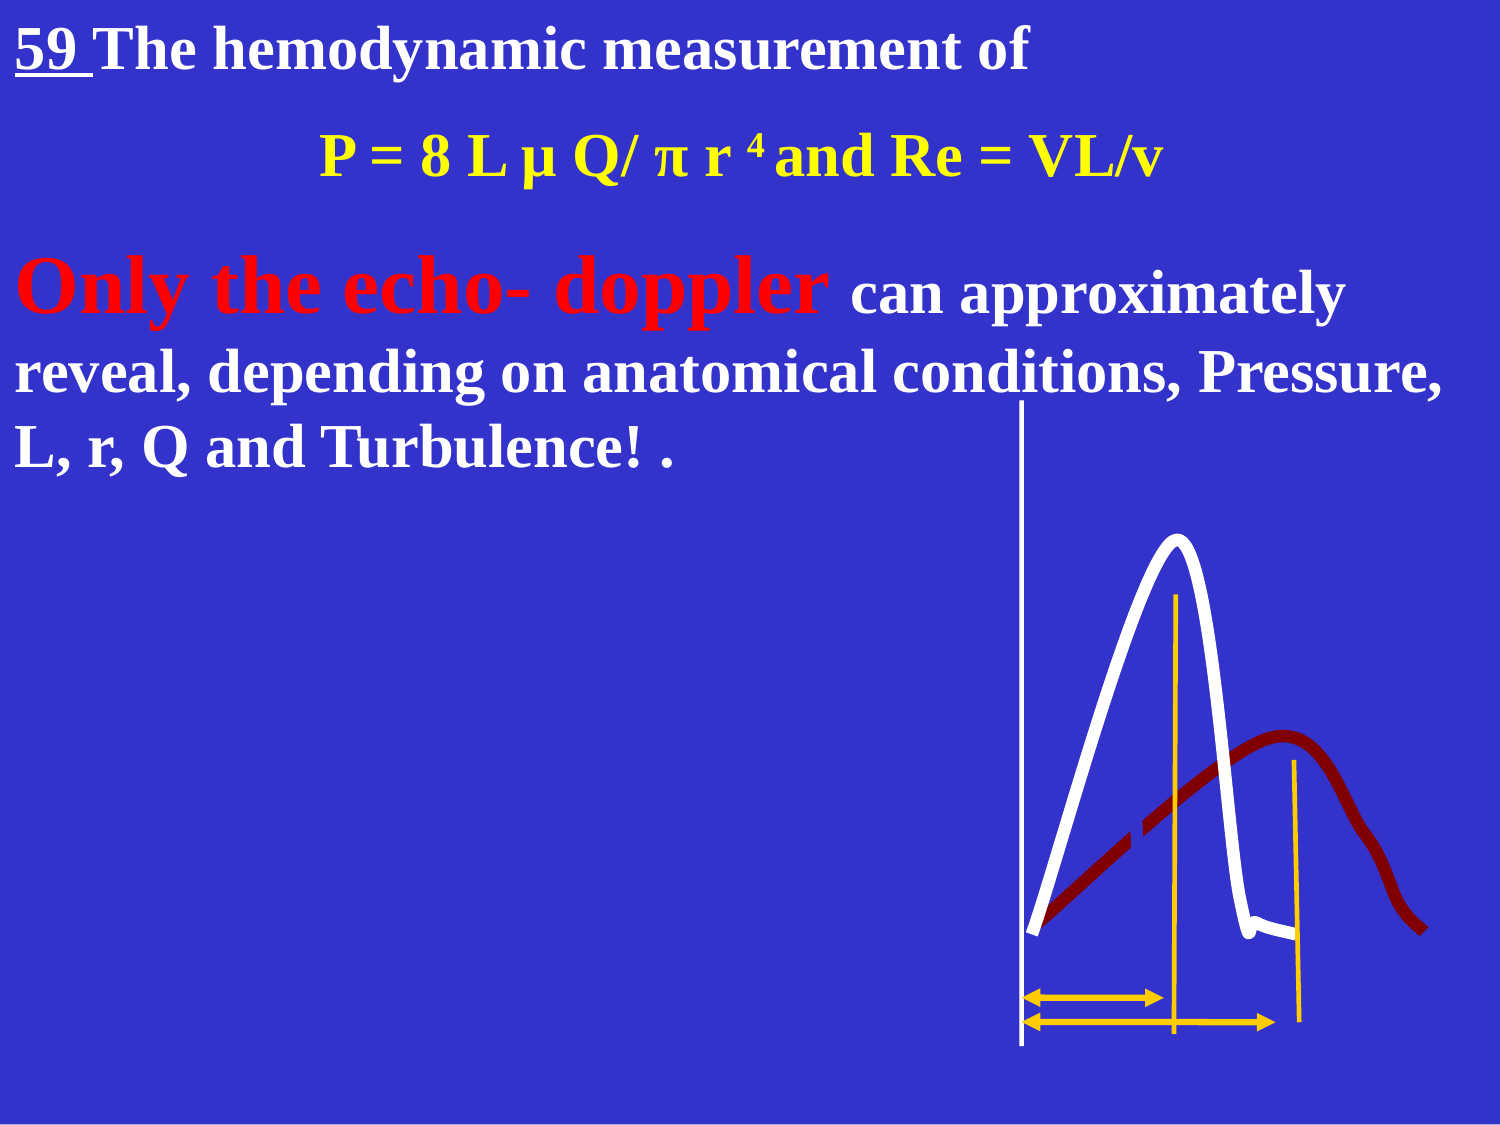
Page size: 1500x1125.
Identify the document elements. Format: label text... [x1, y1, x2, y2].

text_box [1021, 400, 1425, 1118]
text_box 59 The hemodynamic measurement of P = 8 L μ Q/ π r 4 and Re = VL/v Only the echo- doppler can approximately reveal, depending on anatomical conditions, Pressure, L, r, Q and Turbulence! . [0, 0, 1500, 1125]
